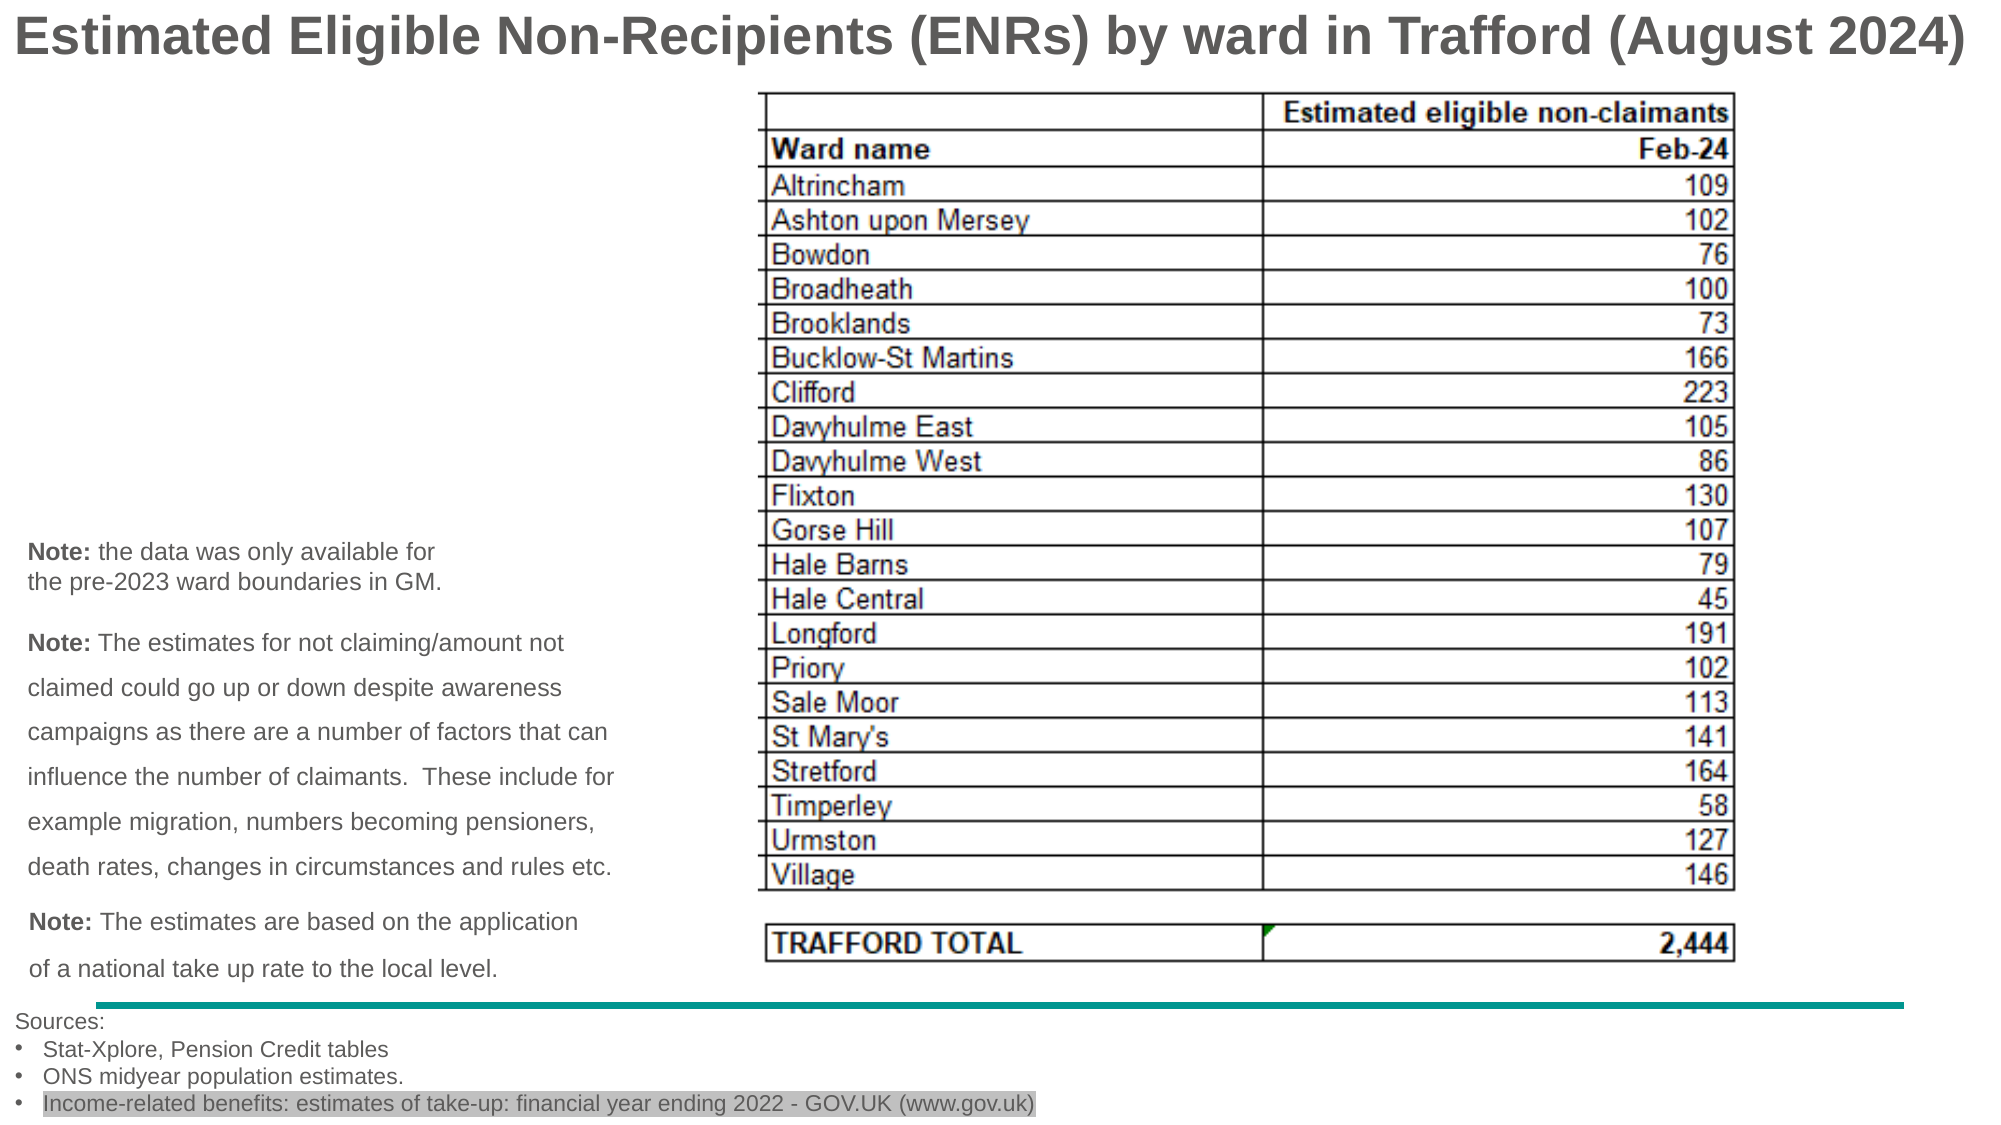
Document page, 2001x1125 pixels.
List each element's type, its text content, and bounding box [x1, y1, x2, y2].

text_box Note: The estimates are based on the application of a national take up rate to the local level. [14, 883, 696, 990]
text_box Note: The estimates for not claiming/amount not claimed could go up or down despite awareness campaigns as there are a number of factors that can influence the number of claimants. These include for example migration, numbers becoming pensioners, death rates, changes in circumstances and rules etc. [12, 603, 655, 888]
text_box Estimated Eligible Non-Recipients (ENRs) by ward in Trafford (August 2024) [0, 0, 2000, 76]
picture [757, 90, 1742, 966]
text_box Note: the data was only available for the pre-2023 ward boundaries in GM. [12, 528, 475, 603]
text_box Sources: Stat-Xplore, Pension Credit tables ONS midyear population estimates. Income-related benefits: estimates of take-up: financial year ending 2022 - GOV.UK (www.gov.uk) [0, 999, 1167, 1124]
